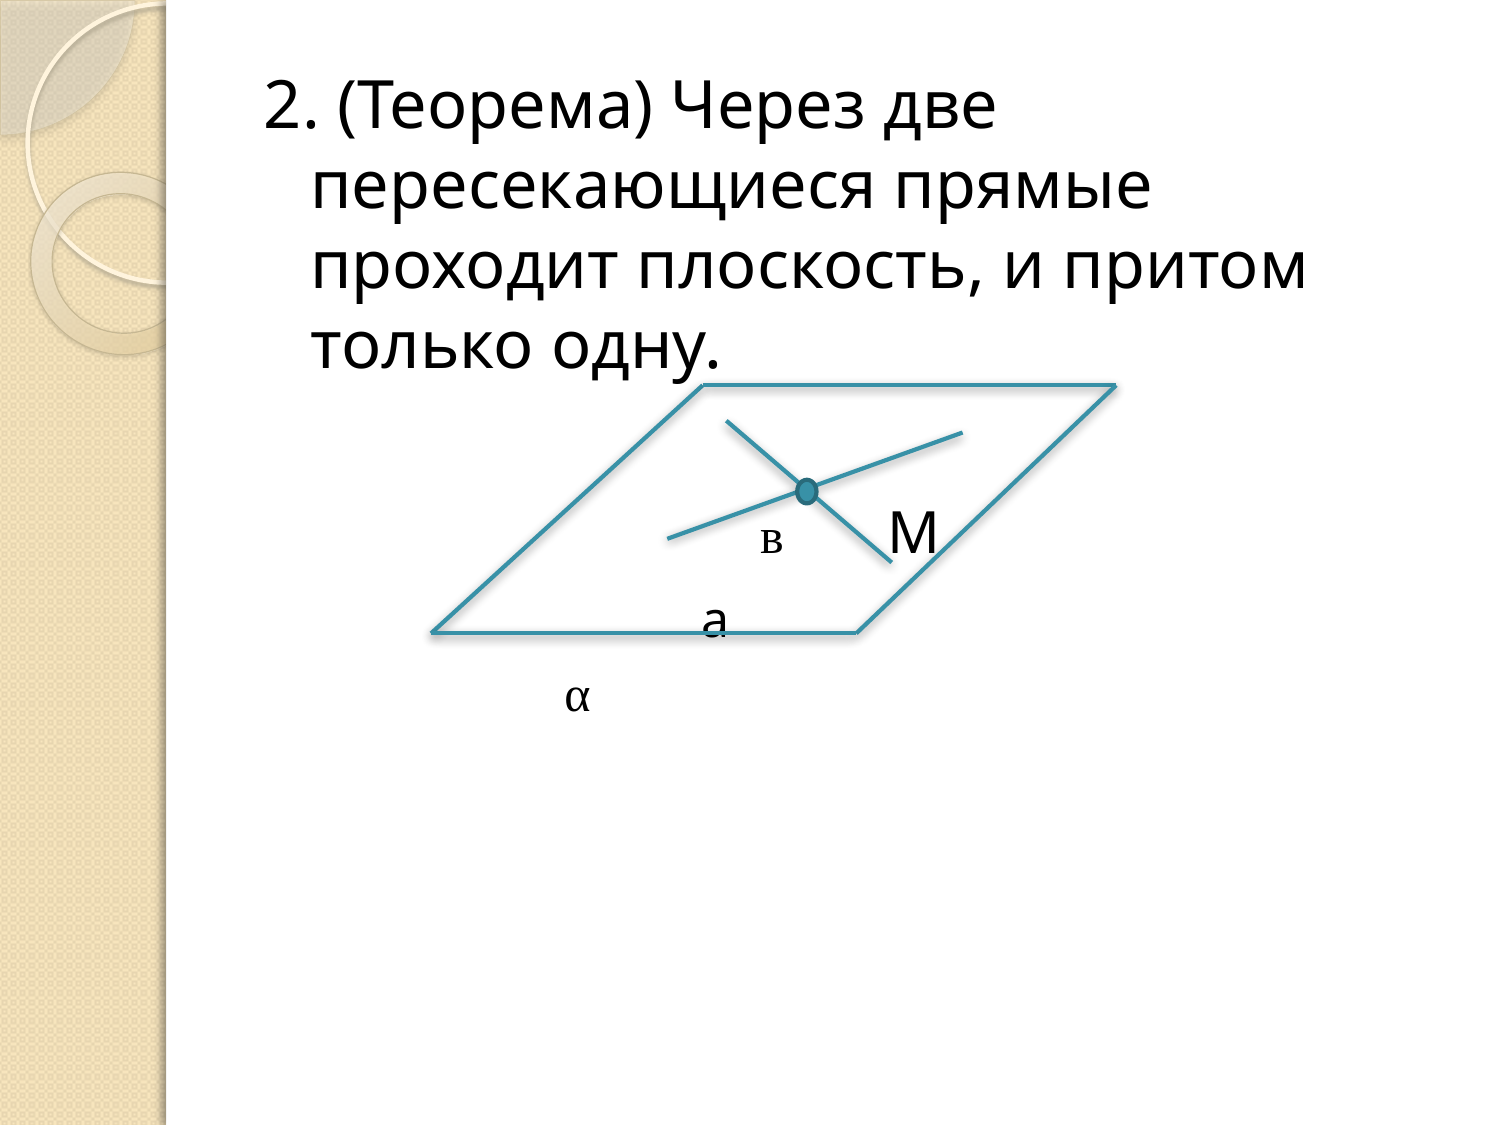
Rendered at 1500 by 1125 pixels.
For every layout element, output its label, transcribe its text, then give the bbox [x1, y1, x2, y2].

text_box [726, 420, 892, 563]
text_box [899, 432, 963, 540]
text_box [430, 385, 703, 633]
list 2. (Теорема) Через две пересекающиеся прямые проходит плоскость, и притом только одну. в М а α [235, 54, 1466, 1025]
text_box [855, 385, 1117, 634]
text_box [667, 432, 719, 540]
